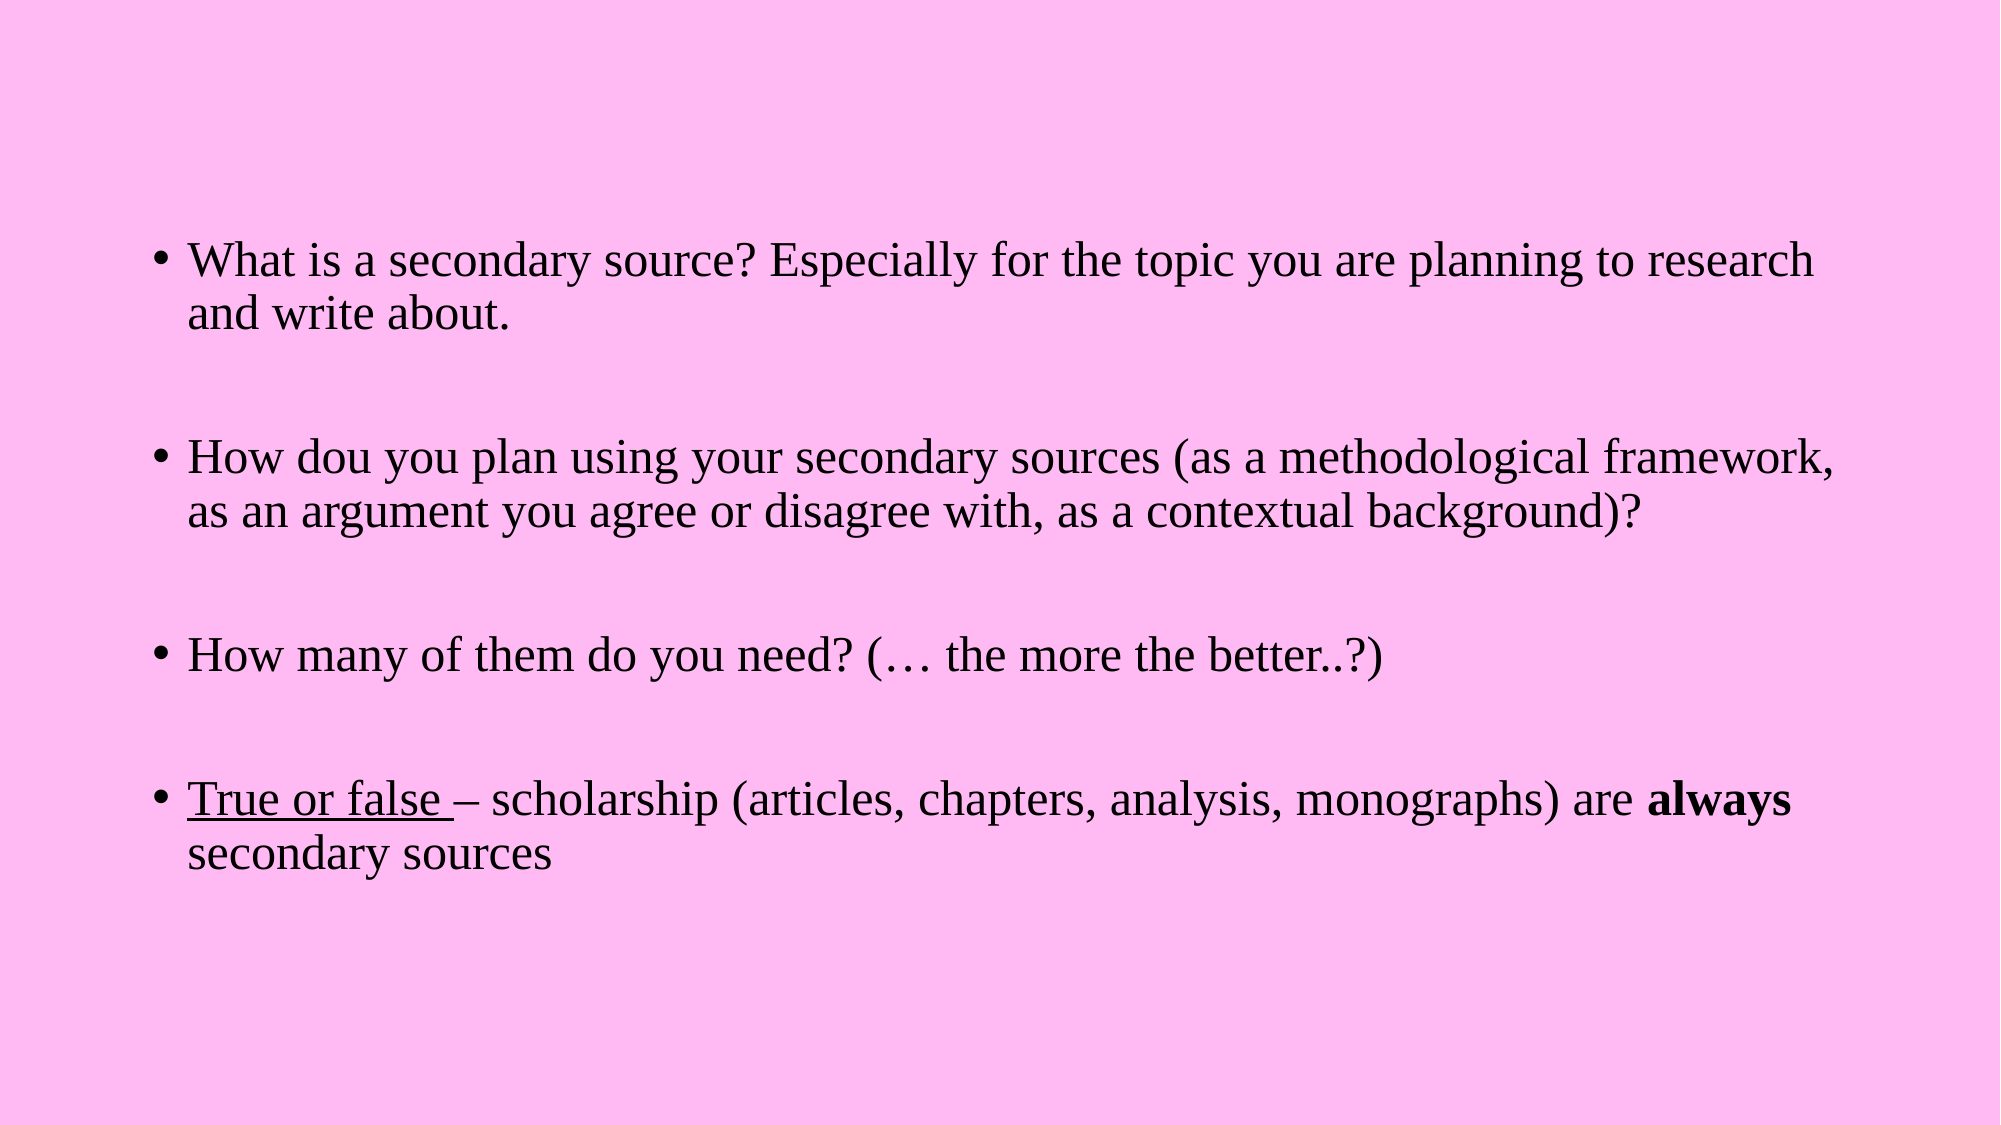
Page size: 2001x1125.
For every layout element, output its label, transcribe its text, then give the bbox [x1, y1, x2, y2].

list What is a secondary source? Especially for the topic you are planning to research and write about. How dou you plan using your secondary sources (as a methodological framework, as an argument you agree or disagree with, as a contextual background)? How many of them do you need? (… the more the better..?) True or false – scholarship (articles, chapters, analysis, monographs) are always secondary sources [137, 225, 1863, 940]
